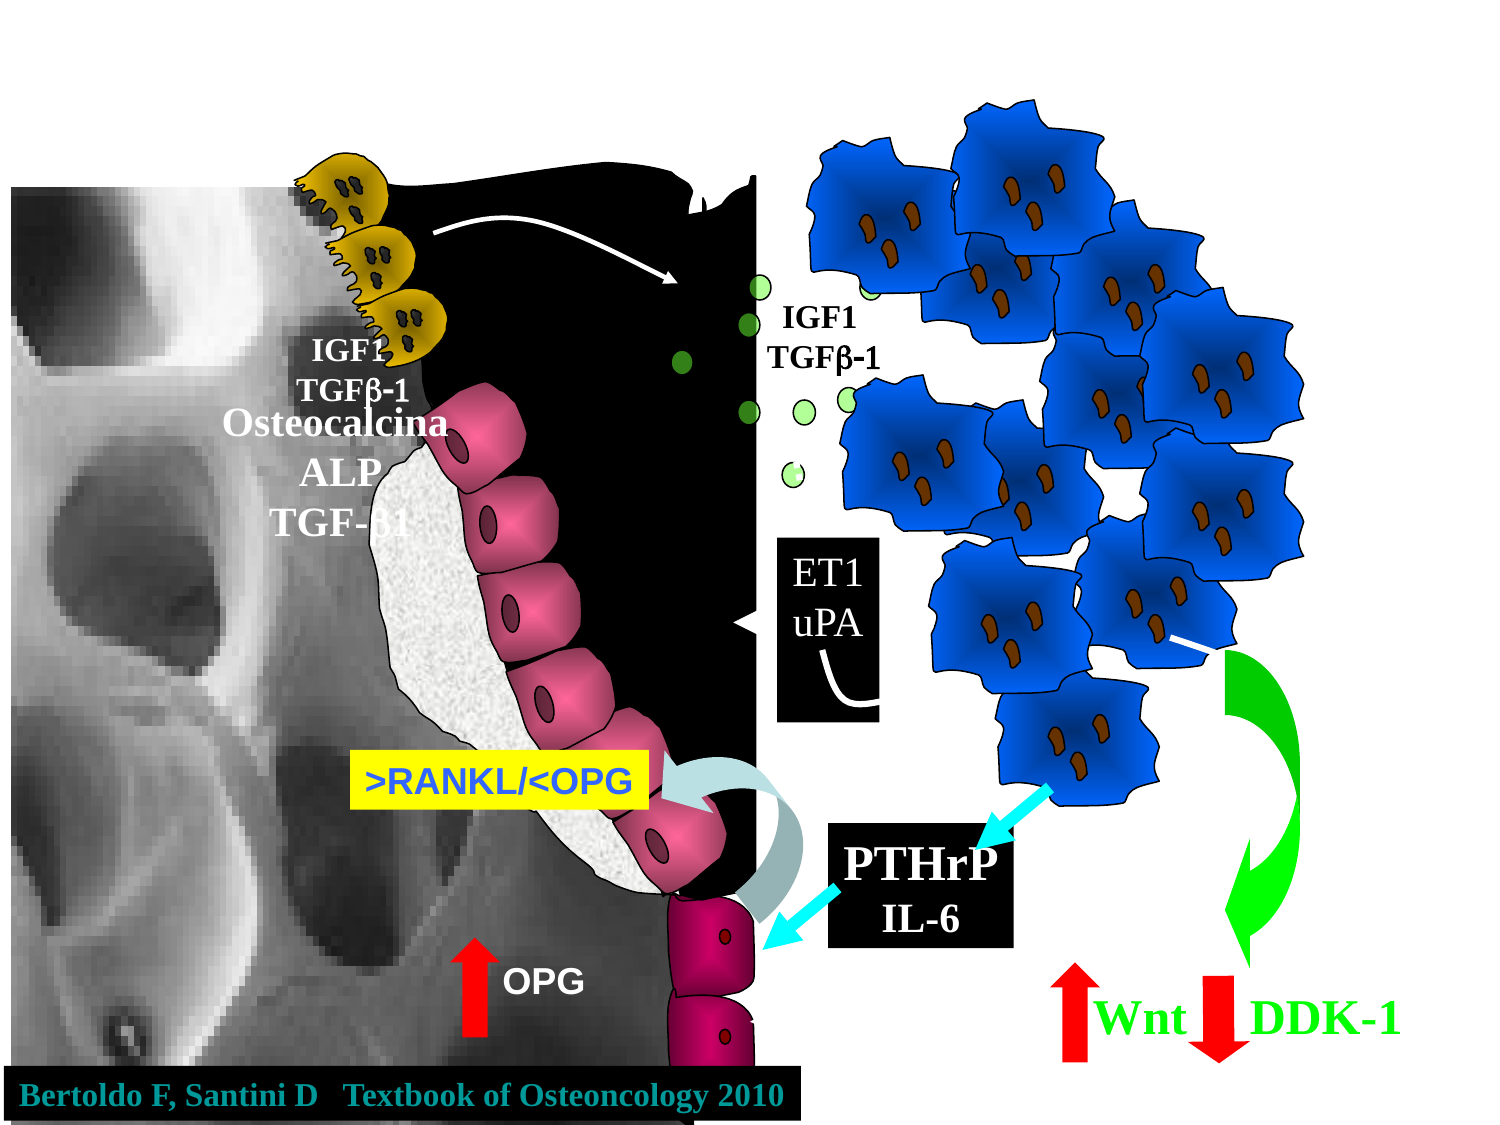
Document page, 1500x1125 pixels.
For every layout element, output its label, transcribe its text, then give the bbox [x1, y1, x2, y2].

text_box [749, 174, 756, 210]
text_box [799, 99, 1304, 635]
text_box Bertoldo F, Santini D Textbook of Osteoncology 2010 [759, 1065, 801, 1121]
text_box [310, 149, 450, 363]
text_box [207, 162, 745, 899]
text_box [10, 187, 755, 1125]
text_box [1214, 1060, 1224, 1064]
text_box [433, 212, 794, 538]
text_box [749, 546, 794, 635]
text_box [749, 637, 1500, 1051]
